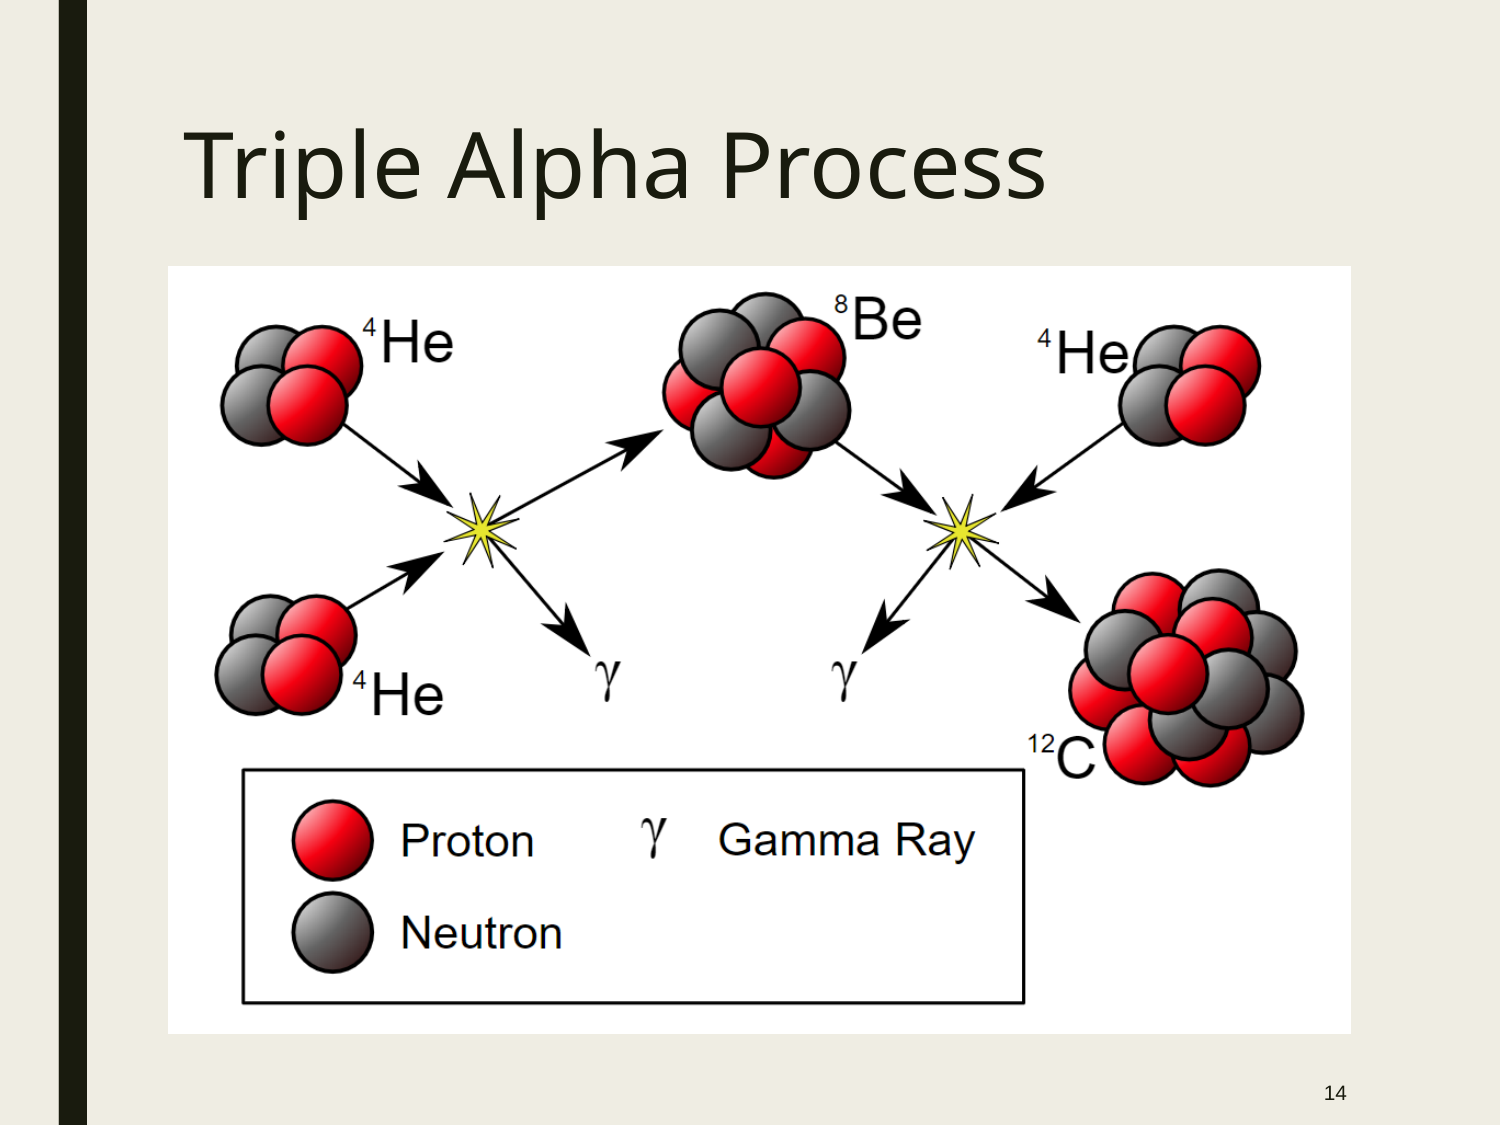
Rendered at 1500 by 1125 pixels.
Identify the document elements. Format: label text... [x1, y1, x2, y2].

title Triple Alpha Process [168, 112, 1351, 233]
slide_number 14 [1165, 1058, 1362, 1125]
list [168, 266, 1351, 1034]
